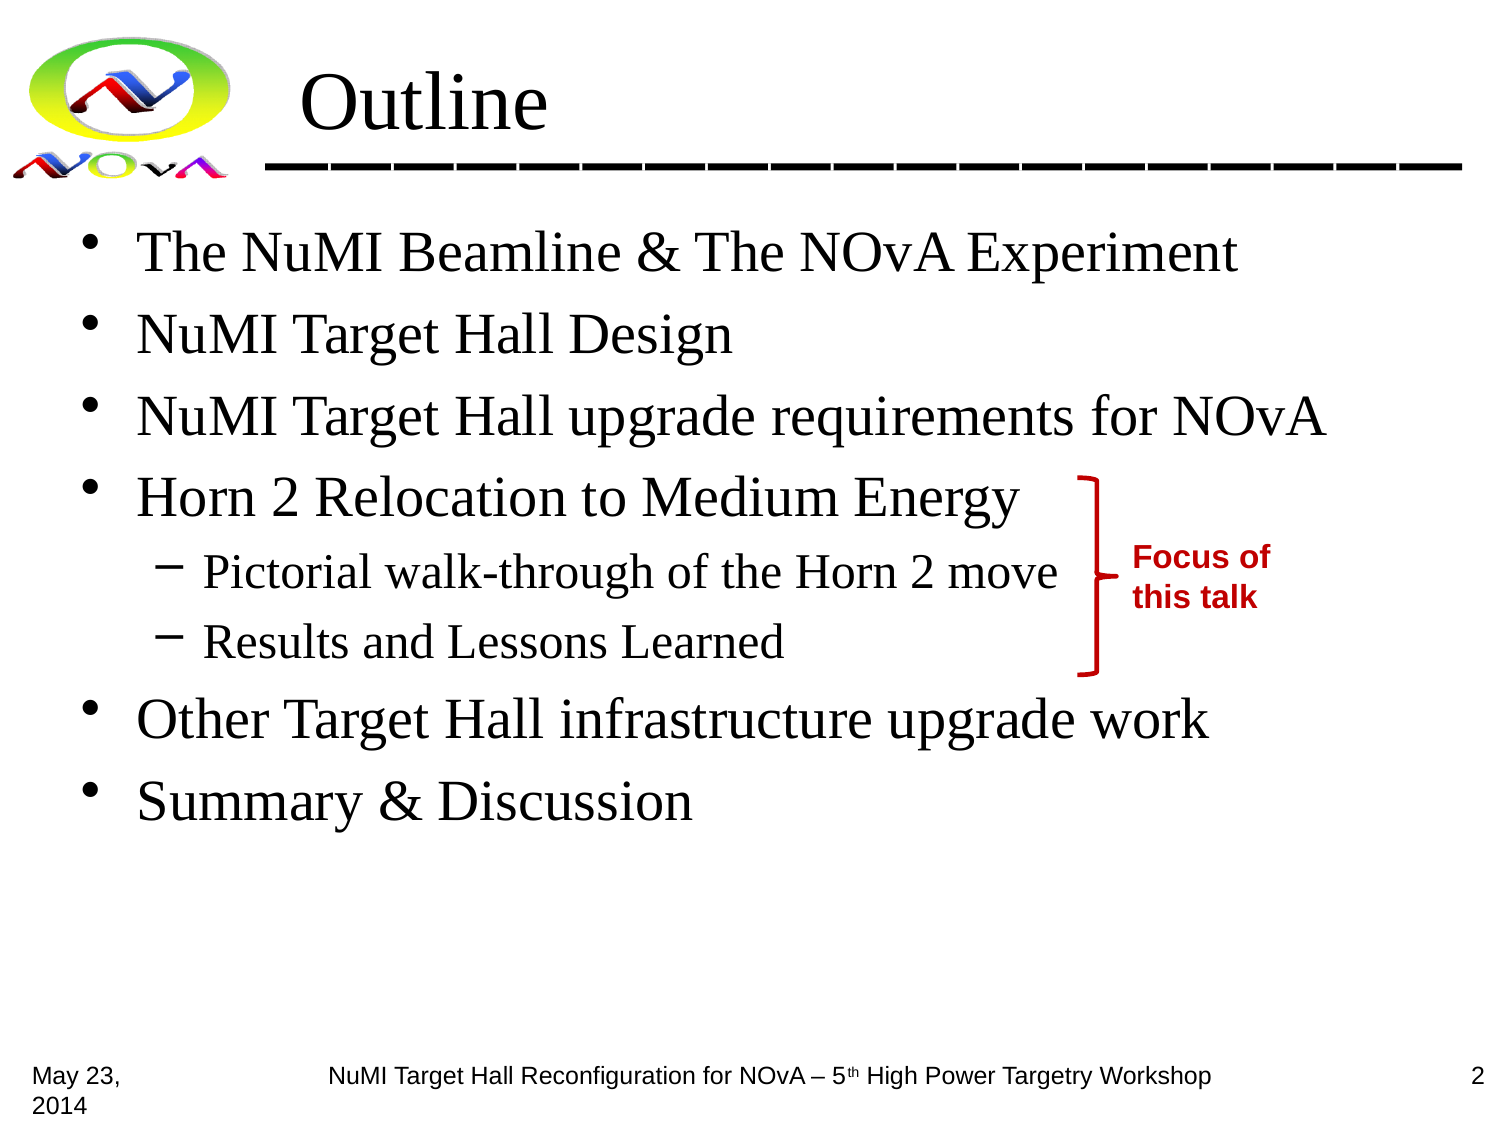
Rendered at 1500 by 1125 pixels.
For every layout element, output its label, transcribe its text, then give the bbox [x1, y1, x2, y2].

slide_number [16, 1051, 199, 1092]
footer NuMI Target Hall Reconfiguration for NOvA – 5th High Power Targetry Workshop [312, 1051, 1149, 1096]
title Outline [284, 40, 1416, 153]
list The NuMI Beamline & The NOvA Experiment NuMI Target Hall Design NuMI Target Hall upgrade requirements for NOvA Horn 2 Relocation to Medium Energy Pictorial walk-through of the Horn 2 move Results and Lessons Learned Other Target Hall infrastructure upgrade work Summary & Discussion [65, 205, 1416, 986]
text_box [1077, 477, 1288, 676]
slide_number 2 [1149, 1051, 1500, 1096]
picture [0, 36, 232, 182]
